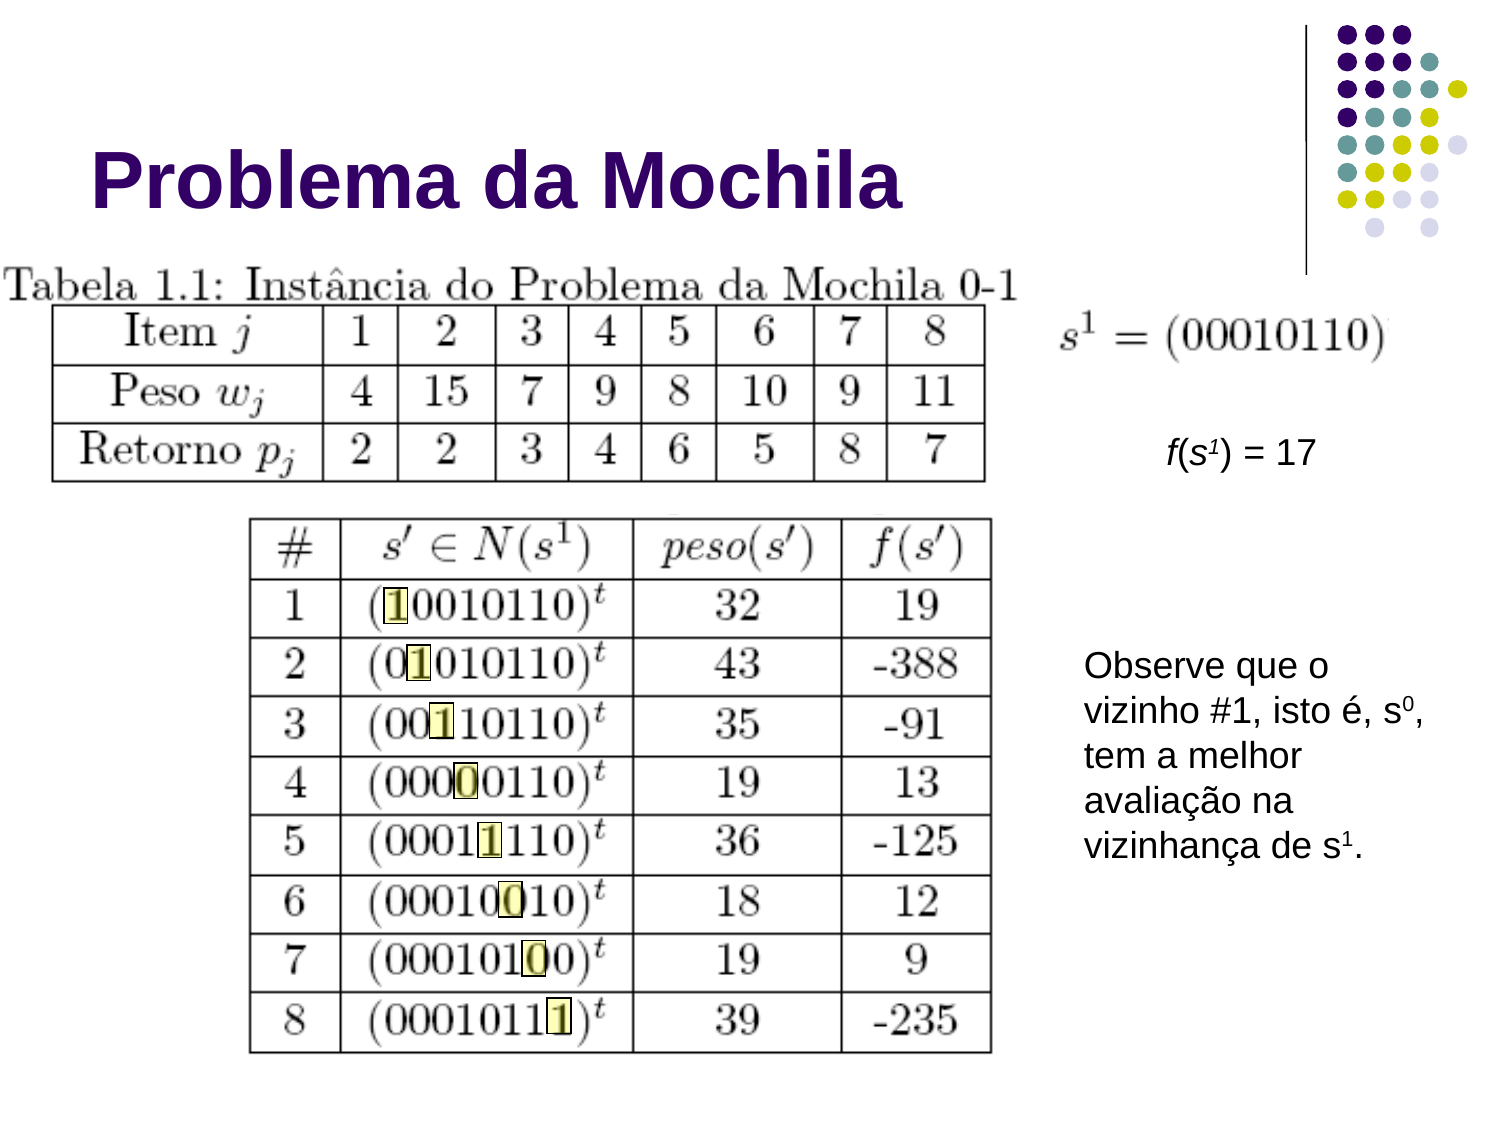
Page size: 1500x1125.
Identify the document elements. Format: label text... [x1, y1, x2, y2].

picture [0, 255, 1032, 1073]
picture [1056, 302, 1389, 370]
title Problema da Mochila [75, 20, 1313, 233]
text_box Observe que o vizinho #1, isto é, s0, tem a melhor avaliação na vizinhança de s1. [1069, 633, 1447, 873]
text_box f(s1) = 17 [1151, 420, 1400, 481]
